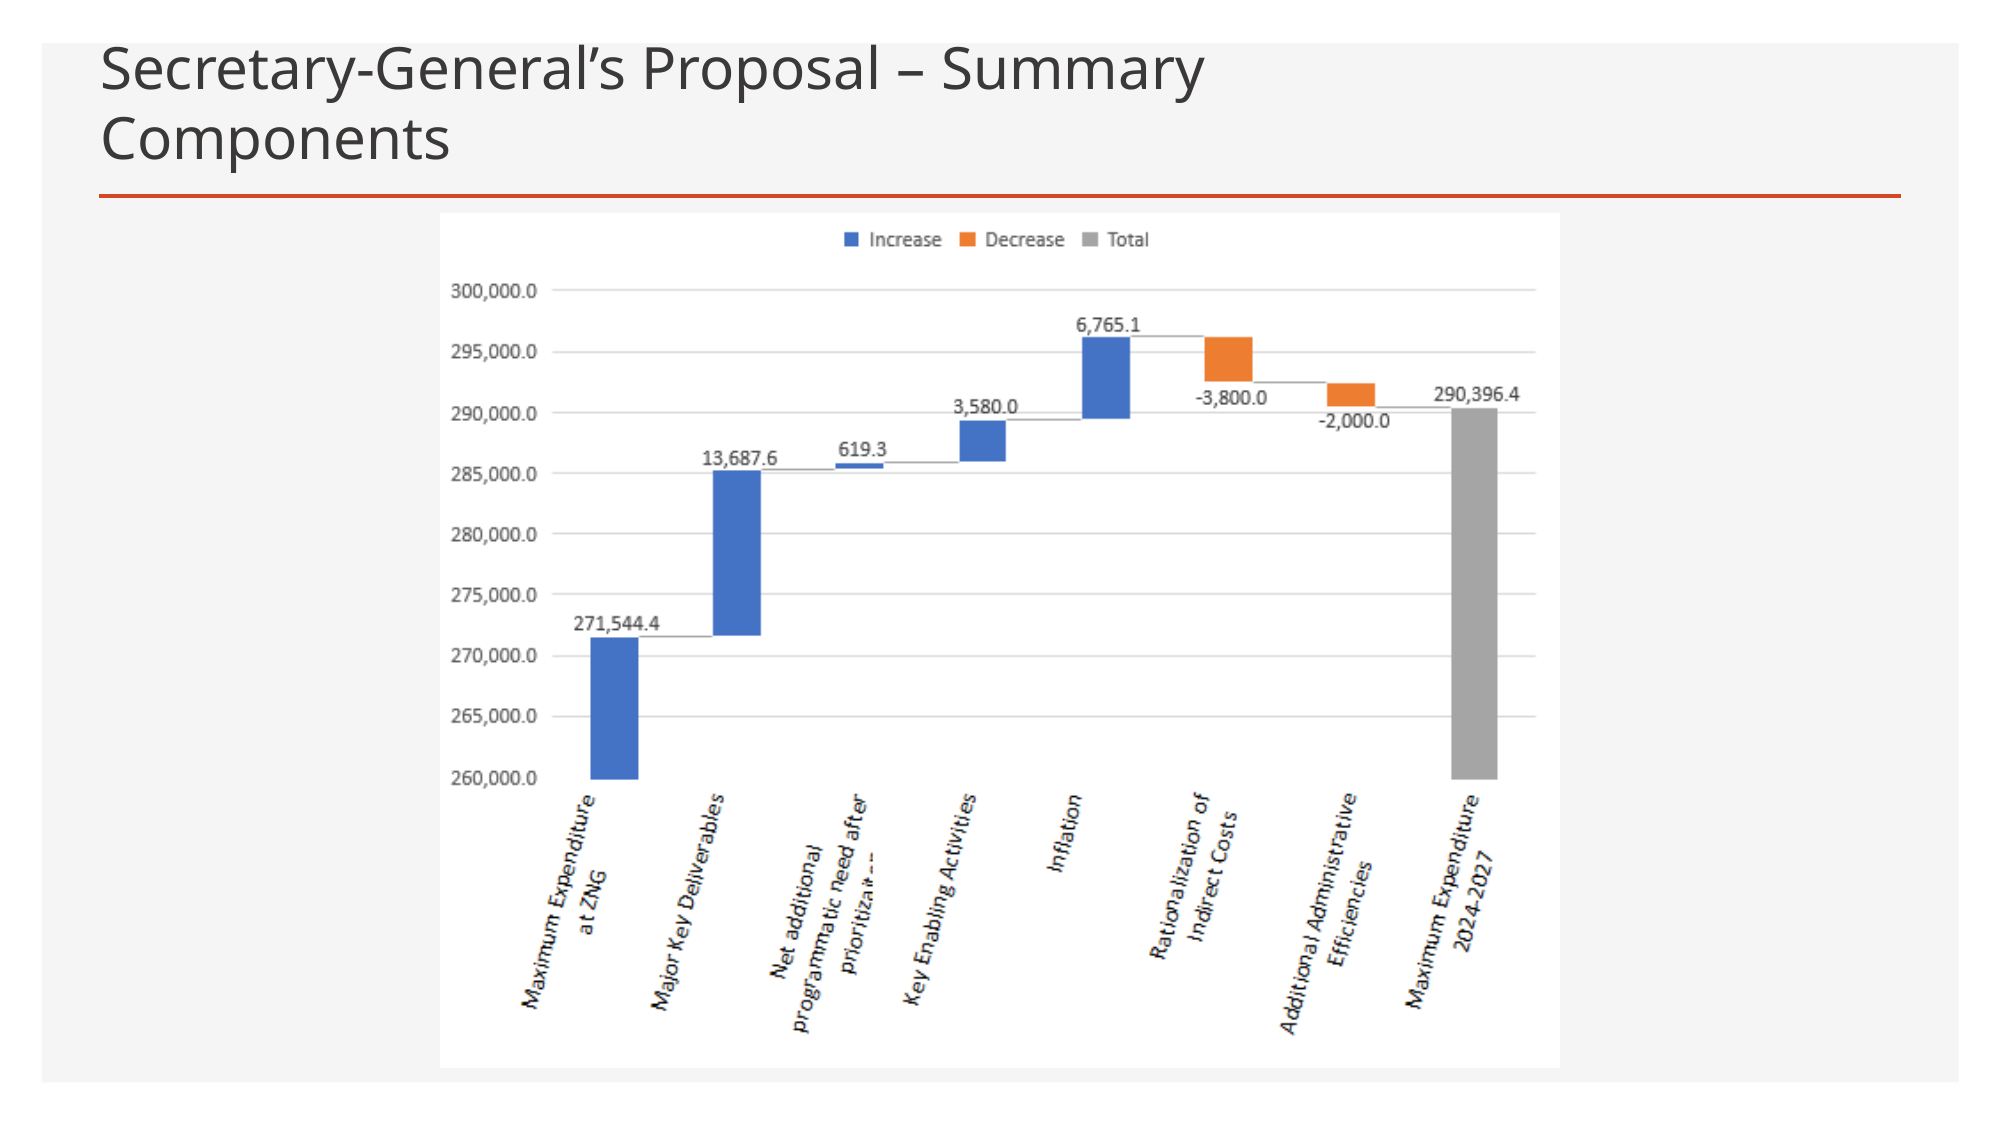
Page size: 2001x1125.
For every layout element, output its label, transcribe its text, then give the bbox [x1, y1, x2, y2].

picture [439, 213, 1560, 1068]
title Secretary-General’s Proposal – Summary Components [85, 73, 1541, 179]
